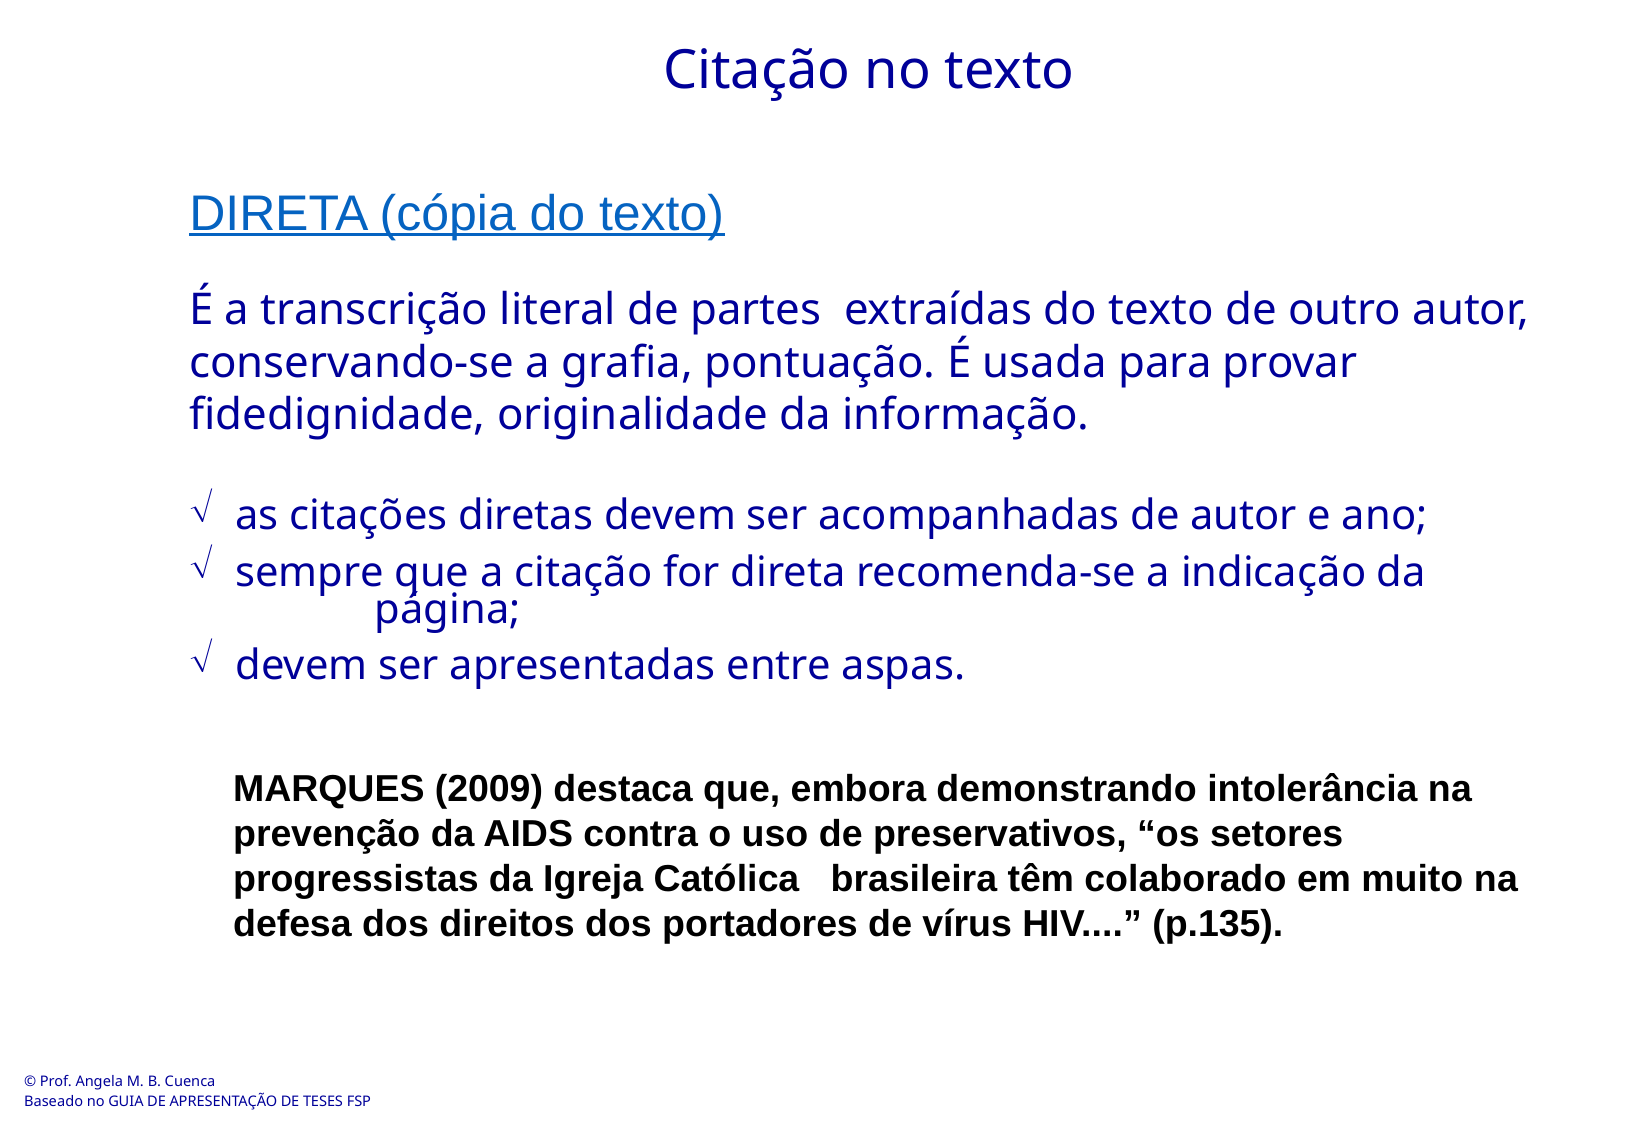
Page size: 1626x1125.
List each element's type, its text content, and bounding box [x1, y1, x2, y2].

text_box É a transcrição literal de partes extraídas do texto de outro autor, conservando-se a grafia, pontuação. É usada para provar fidedignidade, originalidade da informação. as citações diretas devem ser acompanhadas de autor e ano; sempre que a citação for direta recomenda-se a indicação da página; devem ser apresentadas entre aspas. [174, 273, 1604, 695]
text_box MARQUES (2009) destaca que, embora demonstrando intolerância na prevenção da AIDS contra o uso de preservativos, “os setores progressistas da Igreja Católica brasileira têm colaborado em muito na defesa dos direitos dos portadores de vírus HIV....” (p.135). [218, 756, 1569, 952]
text_box Citação no texto [127, 0, 1625, 135]
text_box DIRETA (cópia do texto) [174, 172, 872, 248]
